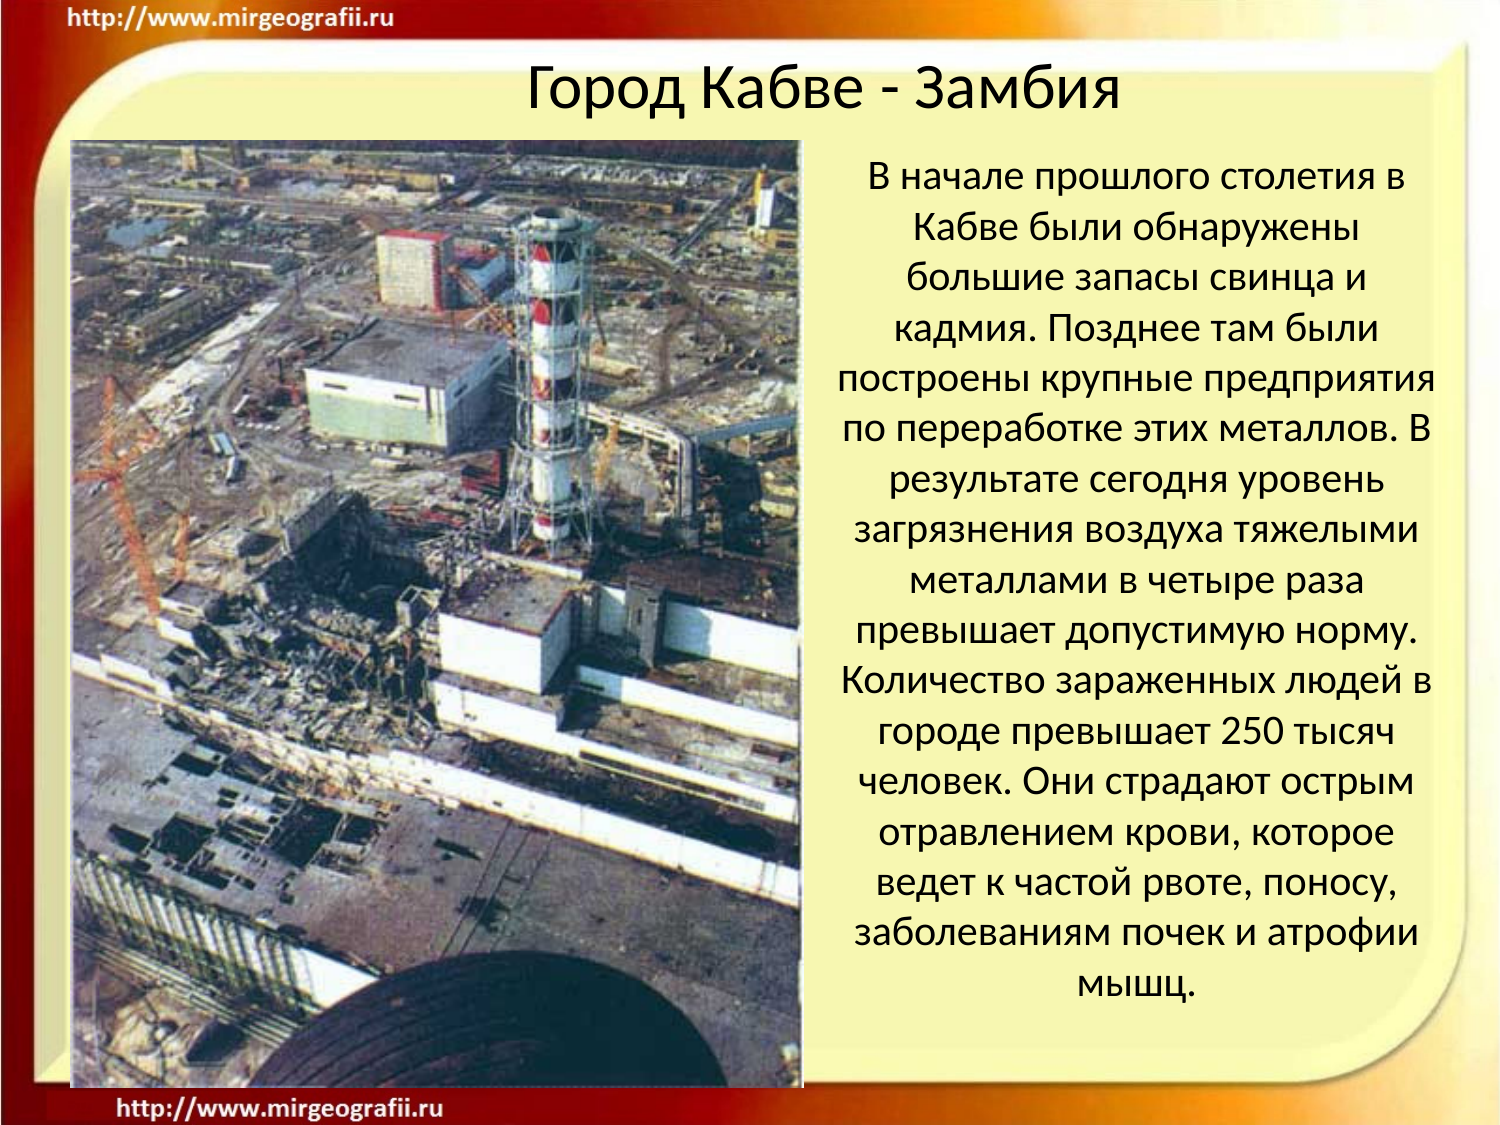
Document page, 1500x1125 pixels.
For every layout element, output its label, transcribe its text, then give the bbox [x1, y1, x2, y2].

subtitle В начале прошлого столетия в Кабве были обнаружены большие запасы свинца и кадмия. Позднее там были построены крупные предприятия по переработке этих металлов. В результате сегодня уровень загрязнения воздуха тяжелыми металлами в четыре раза превышает допустимую норму. Количество зараженных людей в городе превышает 250 тысяч человек. Они страдают острым отравлением крови, которое ведет к частой рвоте, поносу, заболеваниям почек и атрофии мышц. [820, 140, 1454, 1055]
title Город Кабве - Замбия [187, 35, 1463, 129]
picture [0, 0, 1500, 1125]
